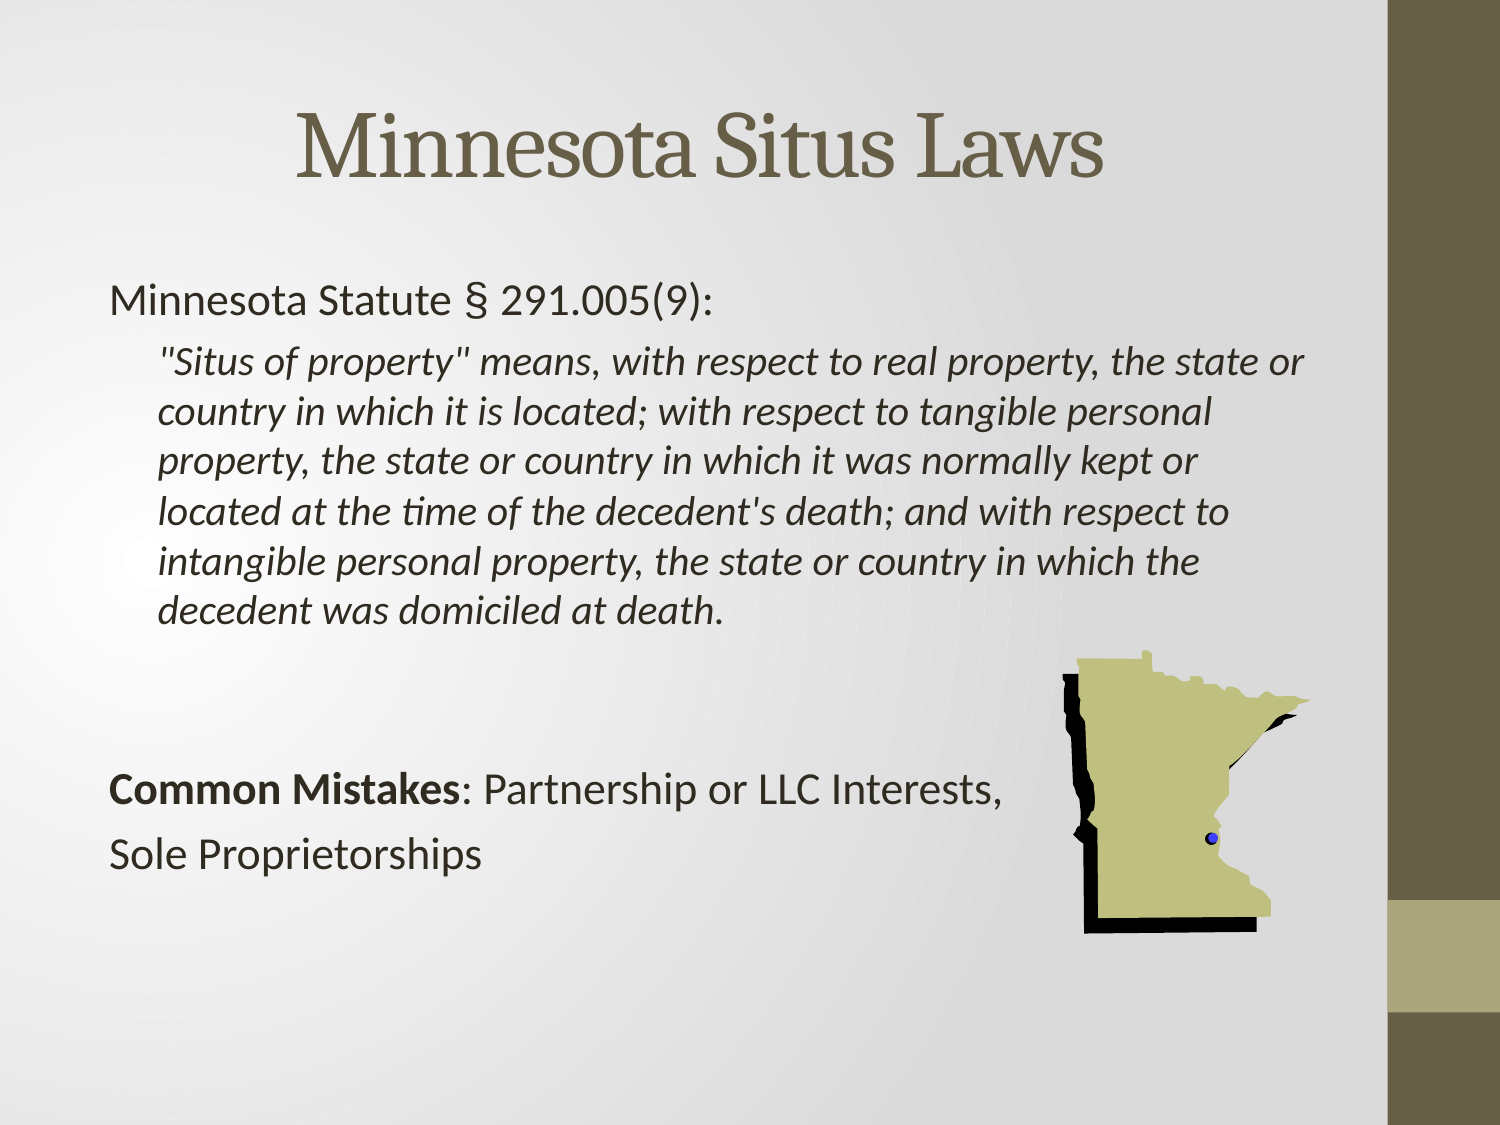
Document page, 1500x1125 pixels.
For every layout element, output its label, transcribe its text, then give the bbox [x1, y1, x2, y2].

list Minnesota Statute § 291.005(9): "Situs of property" means, with respect to real property, the state or country in which it is located; with respect to tangible personal property, the state or country in which it was normally kept or located at the time of the decedent's death; and with respect to intangible personal property, the state or country in which the decedent was domiciled at death. Common Mistakes: Partnership or LLC Interests, Sole Proprietorships [75, 262, 1325, 1050]
picture [1061, 649, 1313, 934]
title Minnesota Situs Laws [75, 45, 1325, 233]
